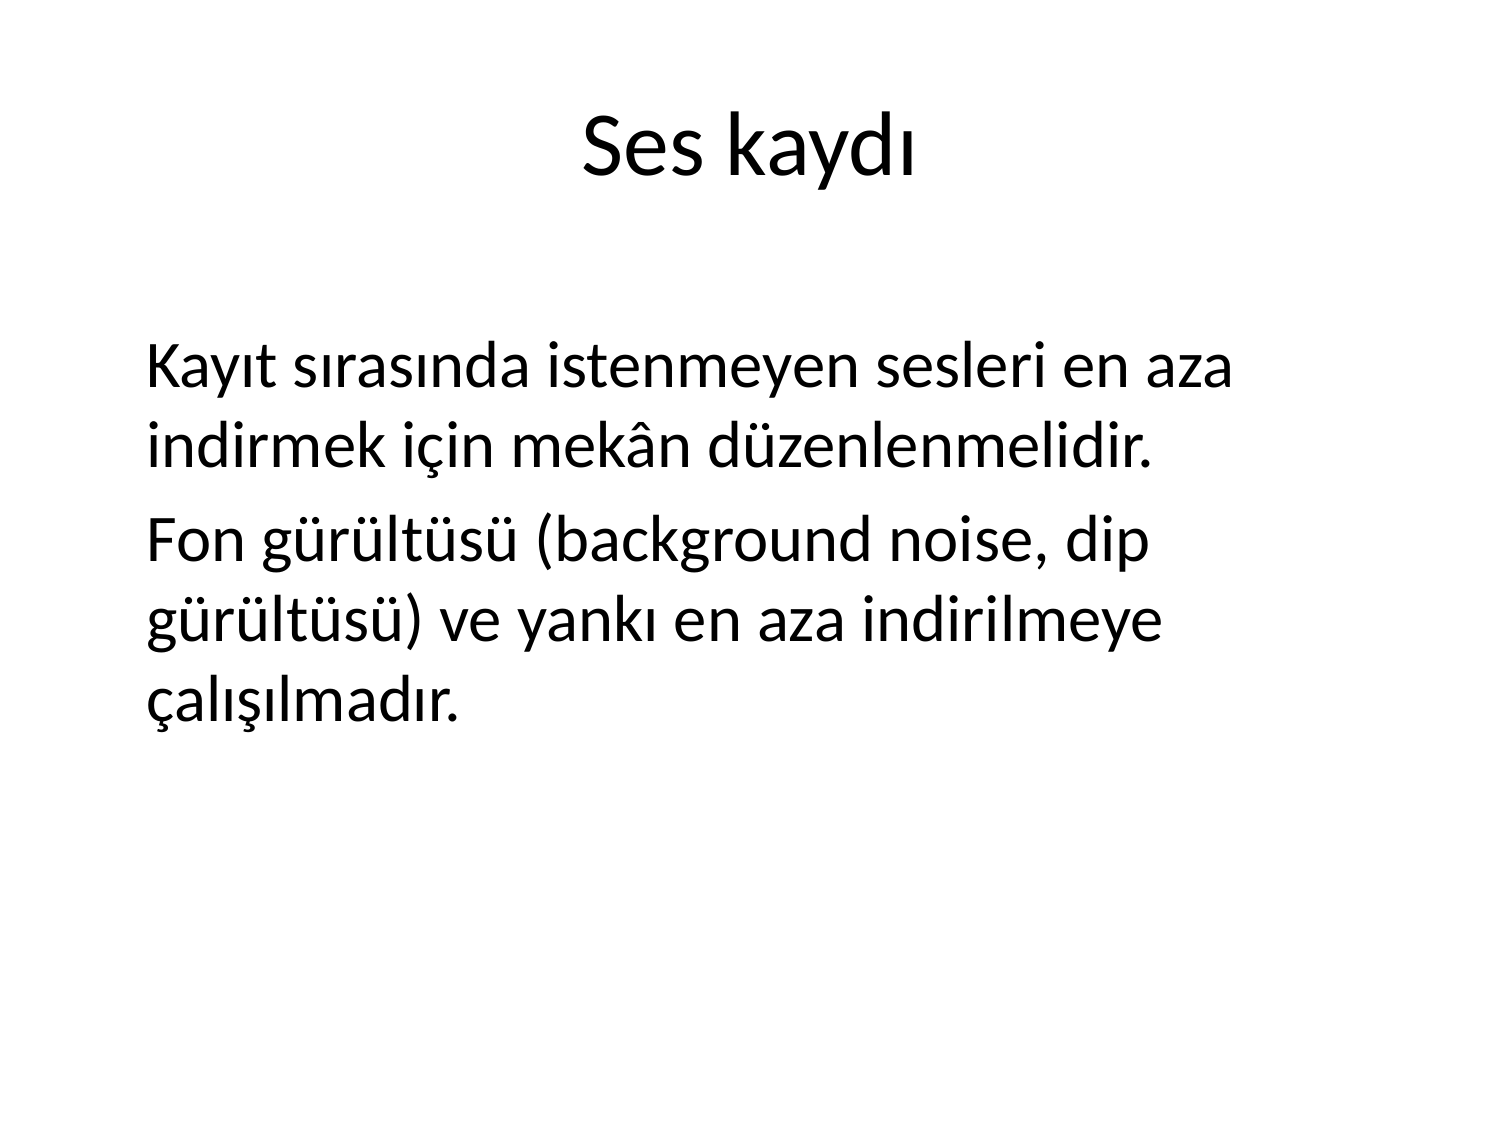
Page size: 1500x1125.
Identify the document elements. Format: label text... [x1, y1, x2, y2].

list Kayıt sırasında istenmeyen sesleri en aza indirmek için mekân düzenlenmelidir. Fon gürültüsü (background noise, dip gürültüsü) ve yankı en aza indirilmeye çalışılmadır. [75, 219, 1425, 1005]
title Ses kaydı [75, 45, 1425, 219]
